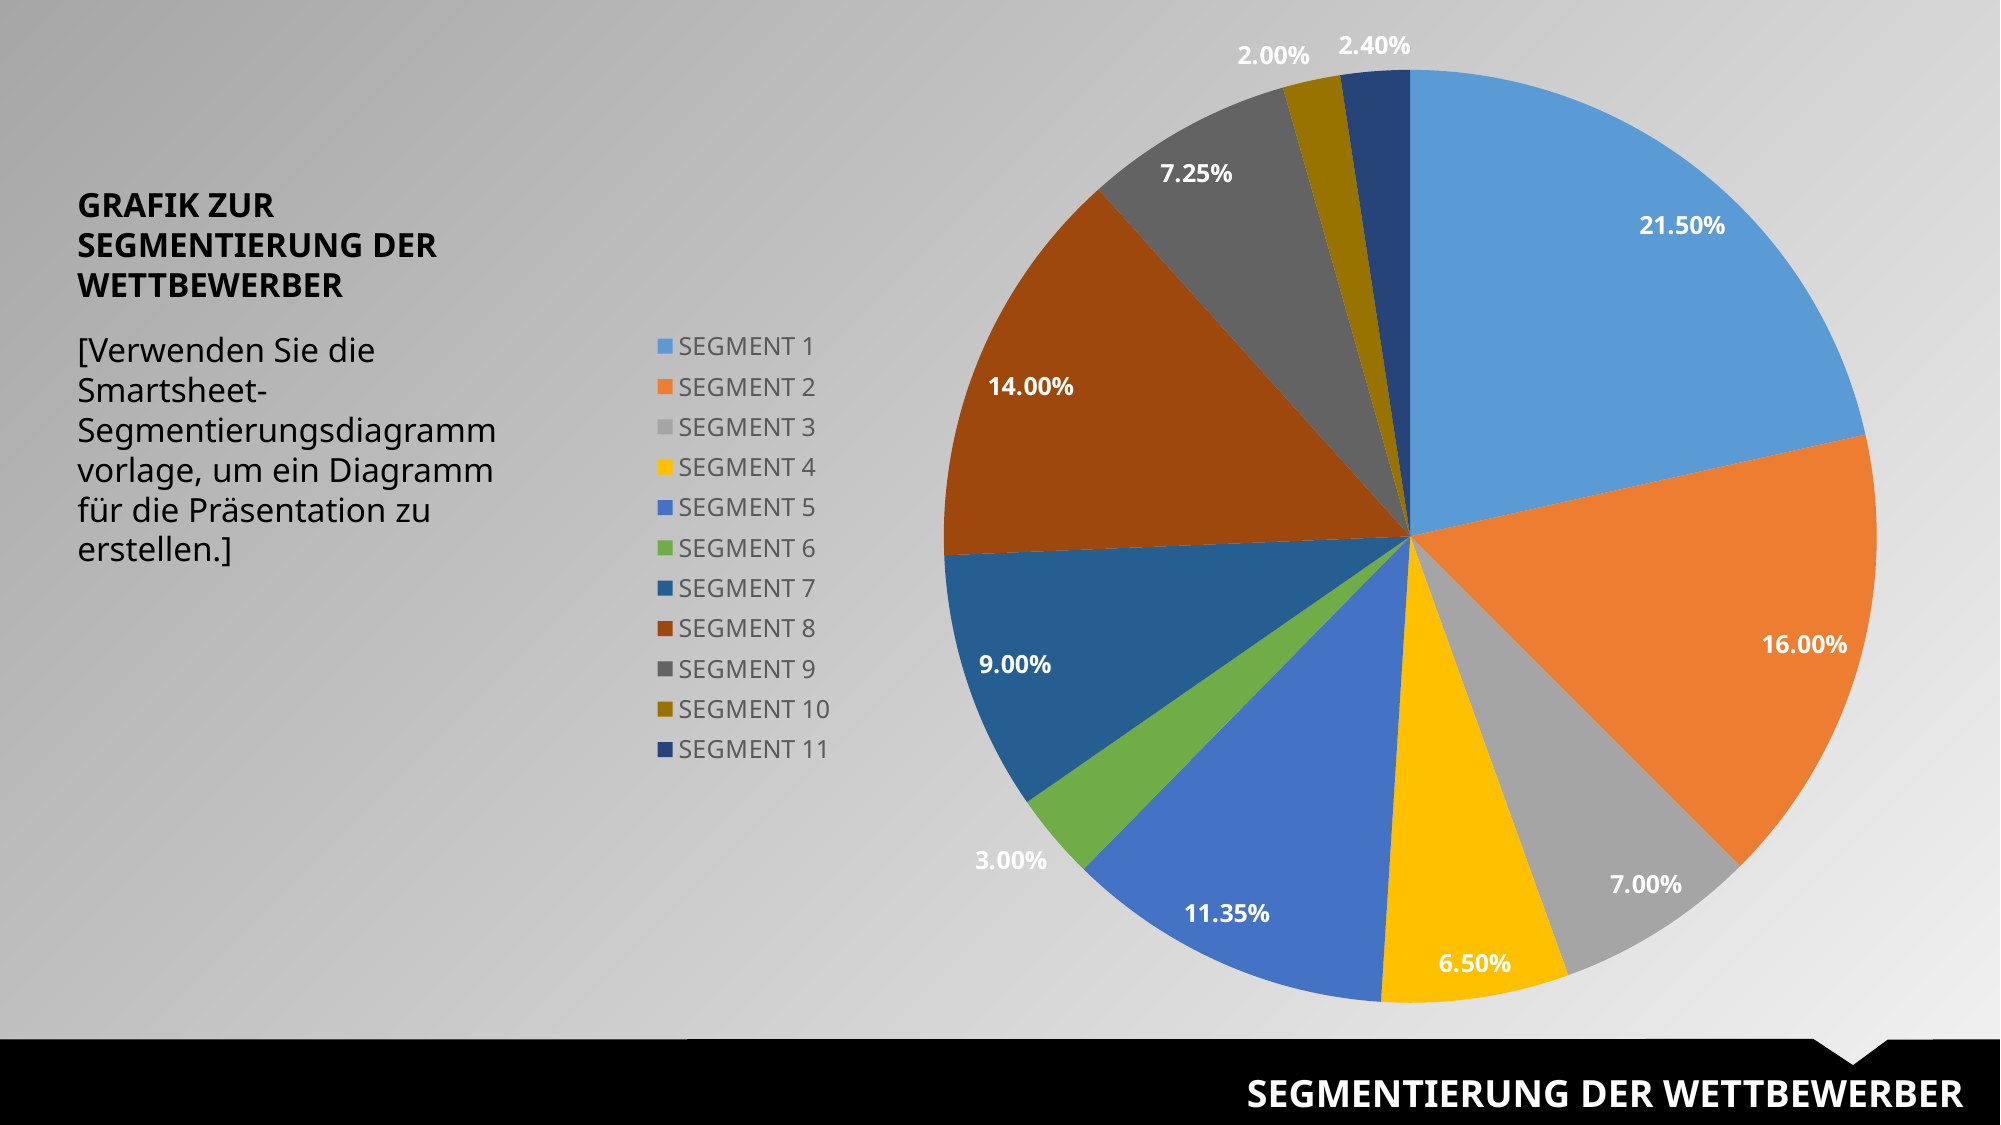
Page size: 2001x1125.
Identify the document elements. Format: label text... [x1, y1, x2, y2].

text_box [0, 1038, 2000, 1125]
text_box SEGMENTIERUNG DER WETTBEWERBER [961, 1062, 1980, 1123]
chart [636, 0, 1887, 1098]
text_box GRAFIK ZUR SEGMENTIERUNG DER WETTBEWERBER [Verwenden Sie die Smartsheet-Segmentierungsdiagrammvorlage, um ein Diagramm für die Präsentation zu erstellen.] [62, 201, 524, 617]
